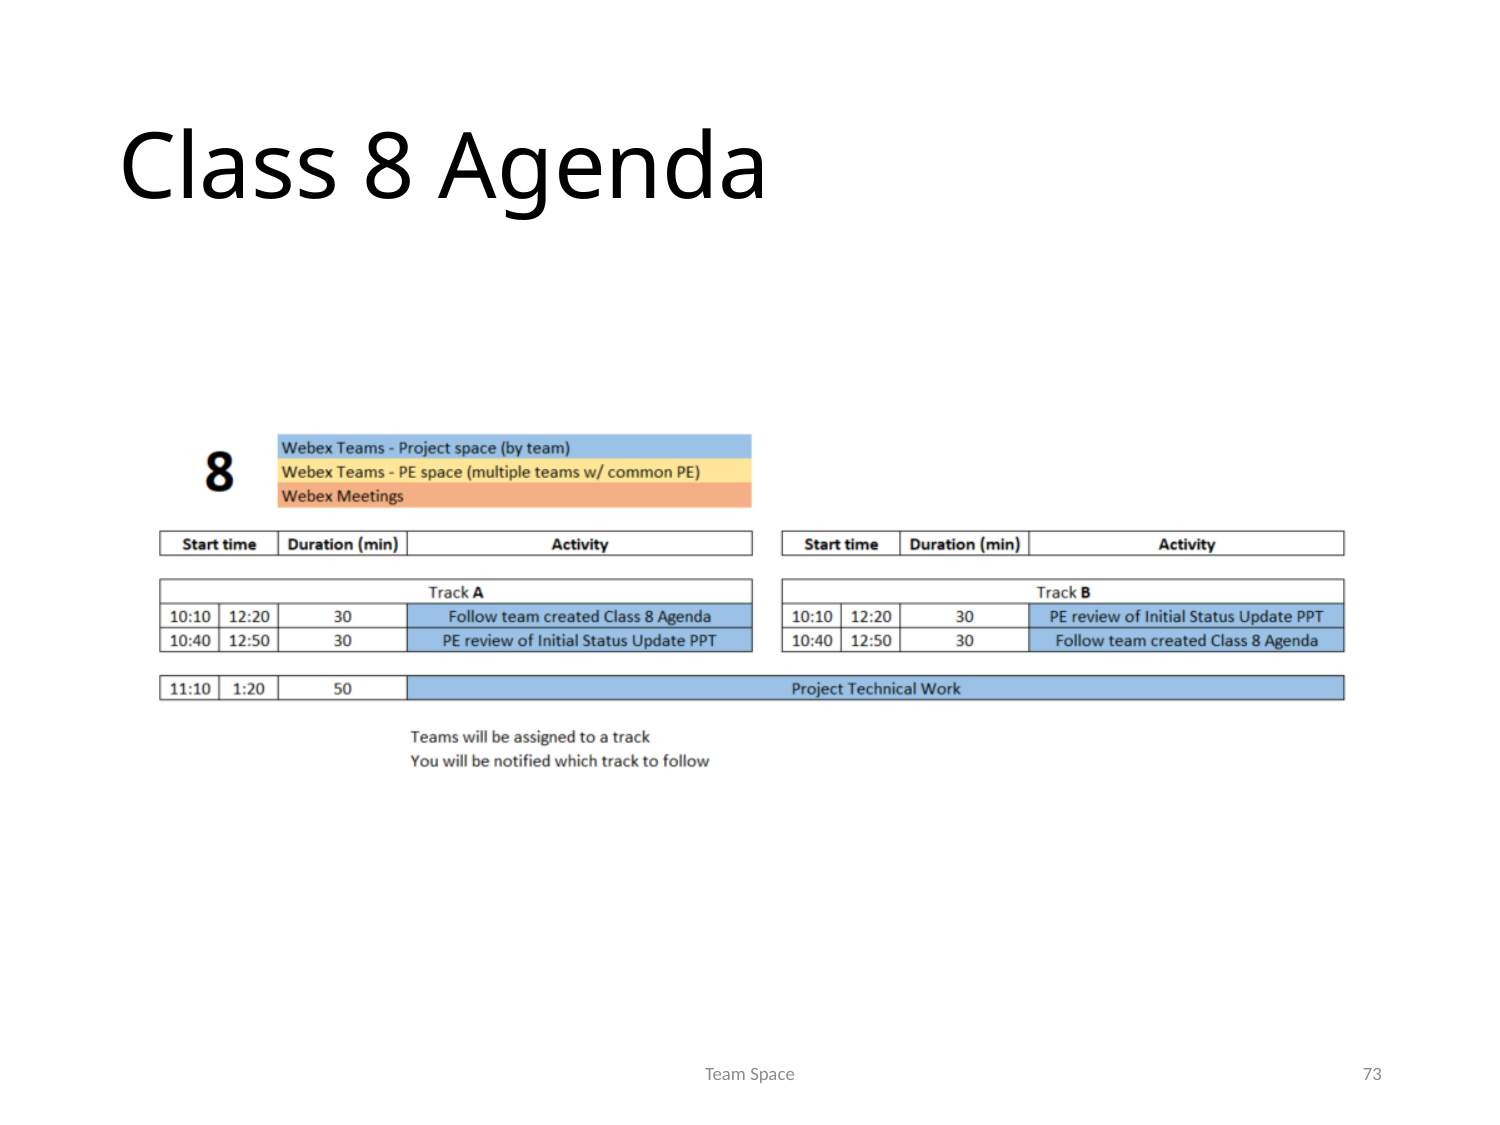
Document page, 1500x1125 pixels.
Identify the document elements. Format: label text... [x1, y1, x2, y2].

title Class 8 Agenda [103, 59, 1397, 278]
list [103, 299, 1397, 1014]
picture [137, 424, 1362, 793]
slide_number 73 [1059, 1042, 1397, 1103]
footer Team Space [496, 1042, 1004, 1103]
